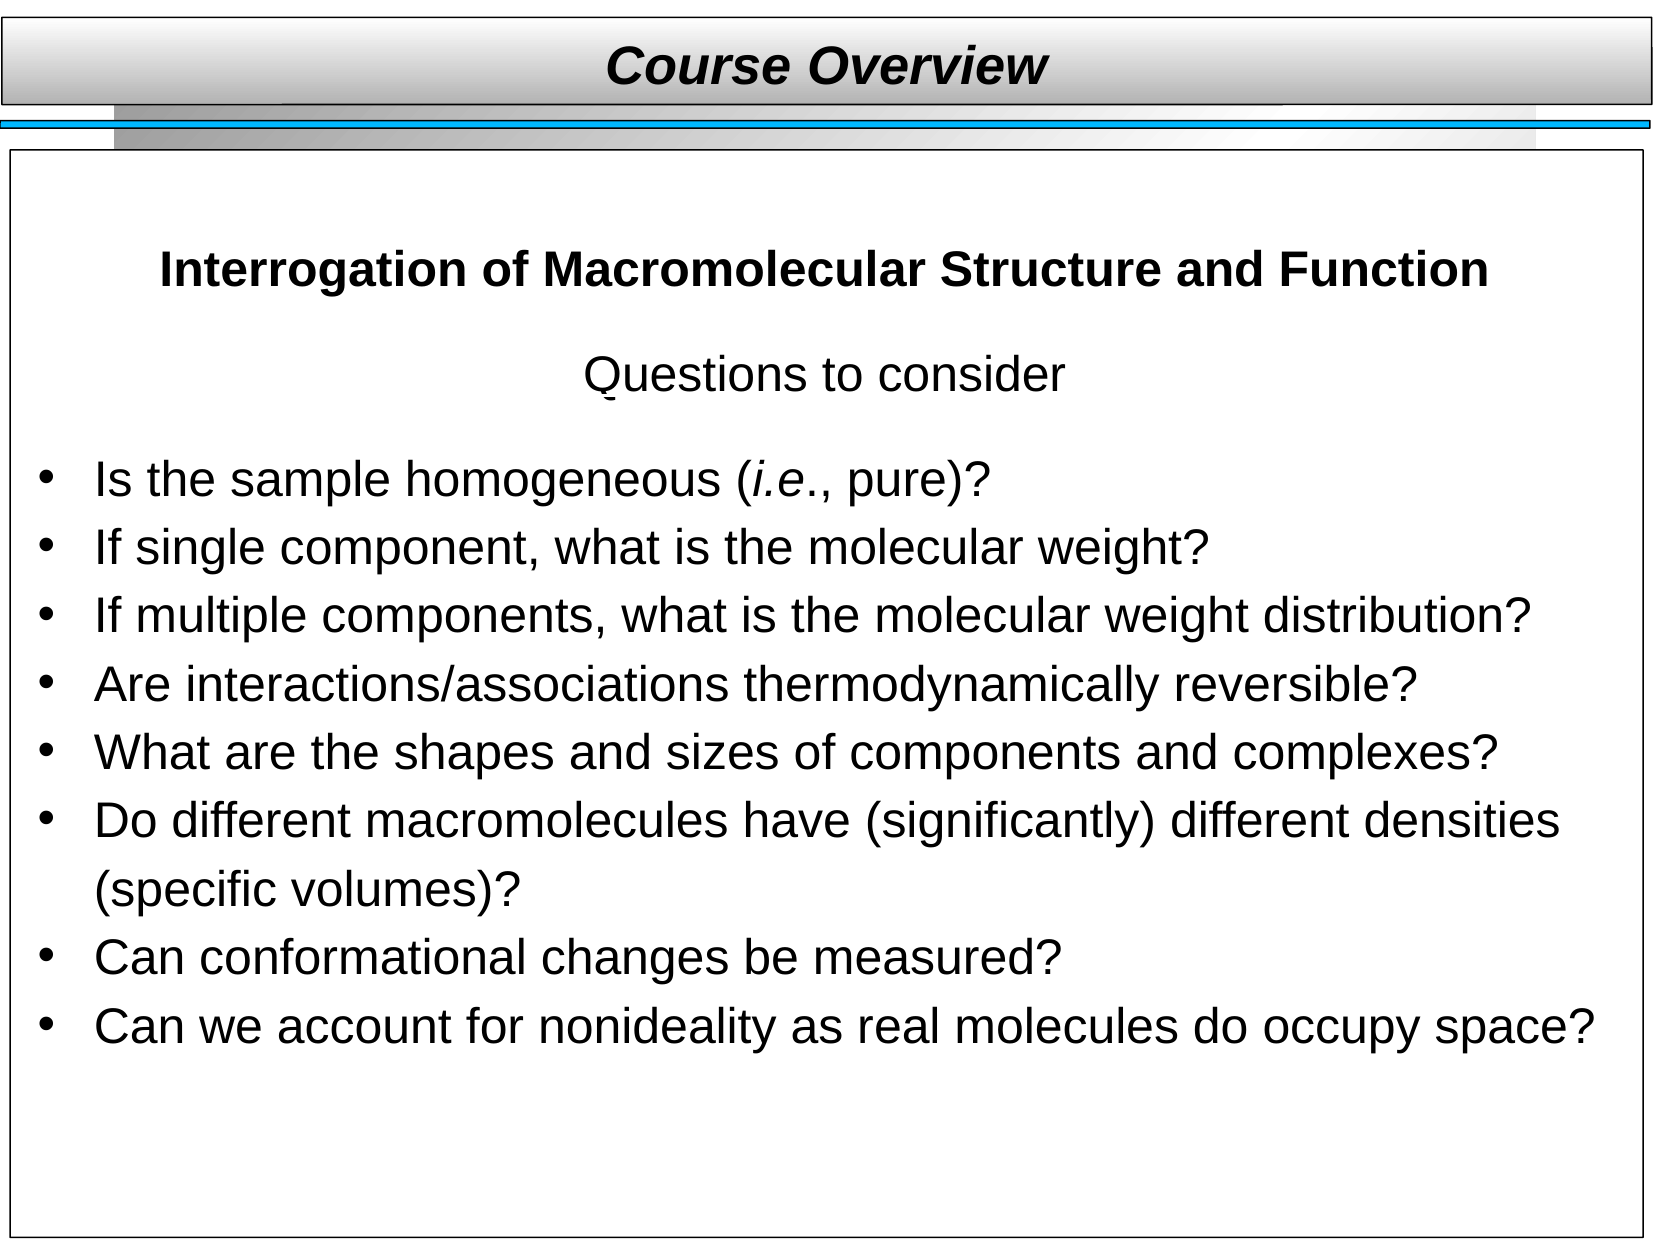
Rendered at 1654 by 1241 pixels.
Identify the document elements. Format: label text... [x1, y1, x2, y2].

text_box Interrogation of Macromolecular Structure and Function Questions to consider Is the sample homogeneous (i.e., pure)? If single component, what is the molecular weight? If multiple components, what is the molecular weight distribution? Are interactions/associations thermodynamically reversible? What are the shapes and sizes of components and complexes? Do different macromolecules have (significantly) different densities (specific volumes)? Can conformational changes be measured? Can we account for nonideality as real molecules do occupy space? [37, 187, 1613, 1200]
text_box [0, 120, 1650, 129]
text_box [10, 149, 1644, 1238]
text_box Course Overview [1, 17, 1652, 105]
